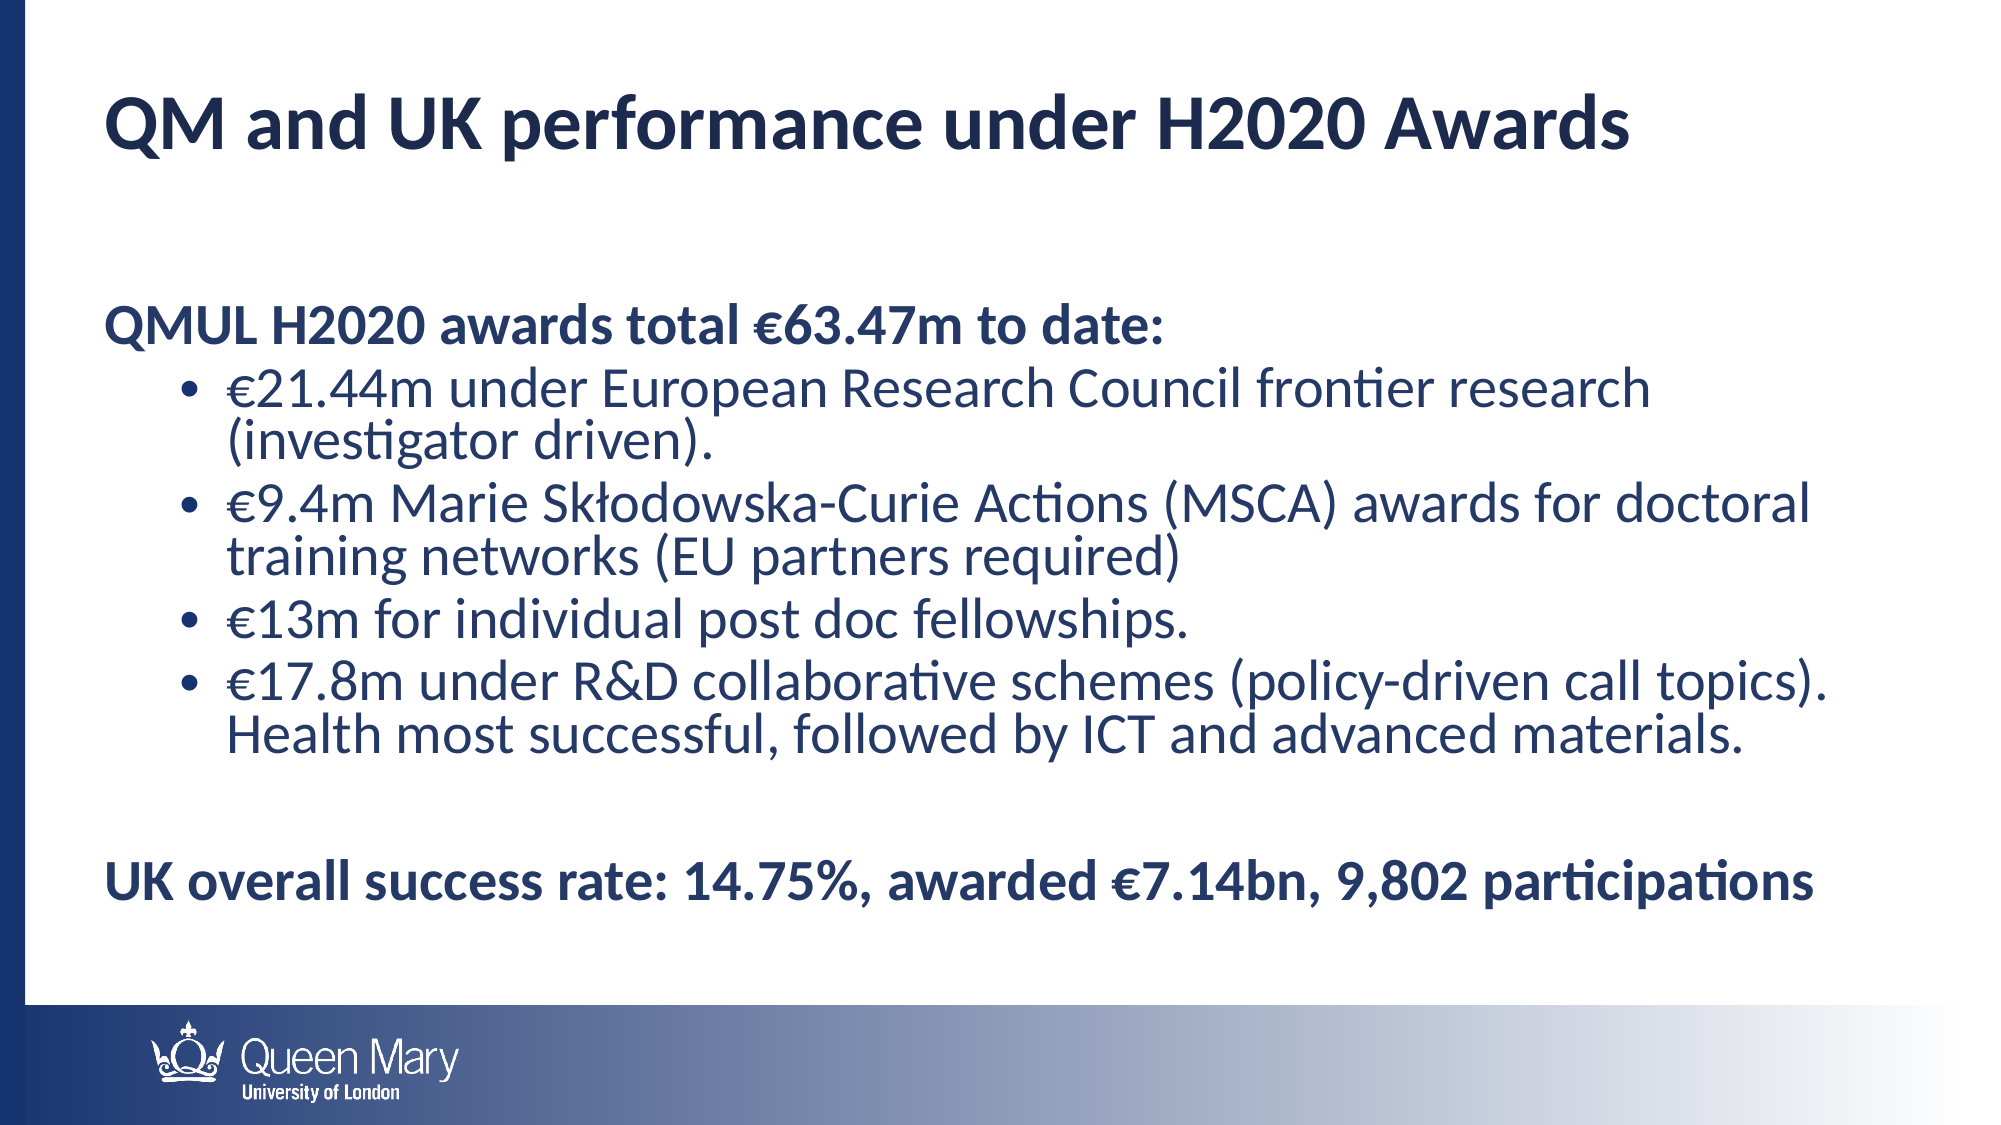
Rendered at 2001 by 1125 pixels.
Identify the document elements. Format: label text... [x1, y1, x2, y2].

picture [151, 1020, 459, 1103]
list QMUL H2020 awards total €63.47m to date: €21.44m under European Research Council frontier research (investigator driven). €9.4m Marie Skłodowska-Curie Actions (MSCA) awards for doctoral training networks (EU partners required) €13m for individual post doc fellowships. €17.8m under R&D collaborative schemes (policy-driven call topics). Health most successful, followed by ICT and advanced materials. UK overall success rate: 14.75%, awarded €7.14bn, 9,802 participations [89, 142, 1907, 972]
list QM and UK performance under H2020 Awards [89, 85, 1827, 142]
